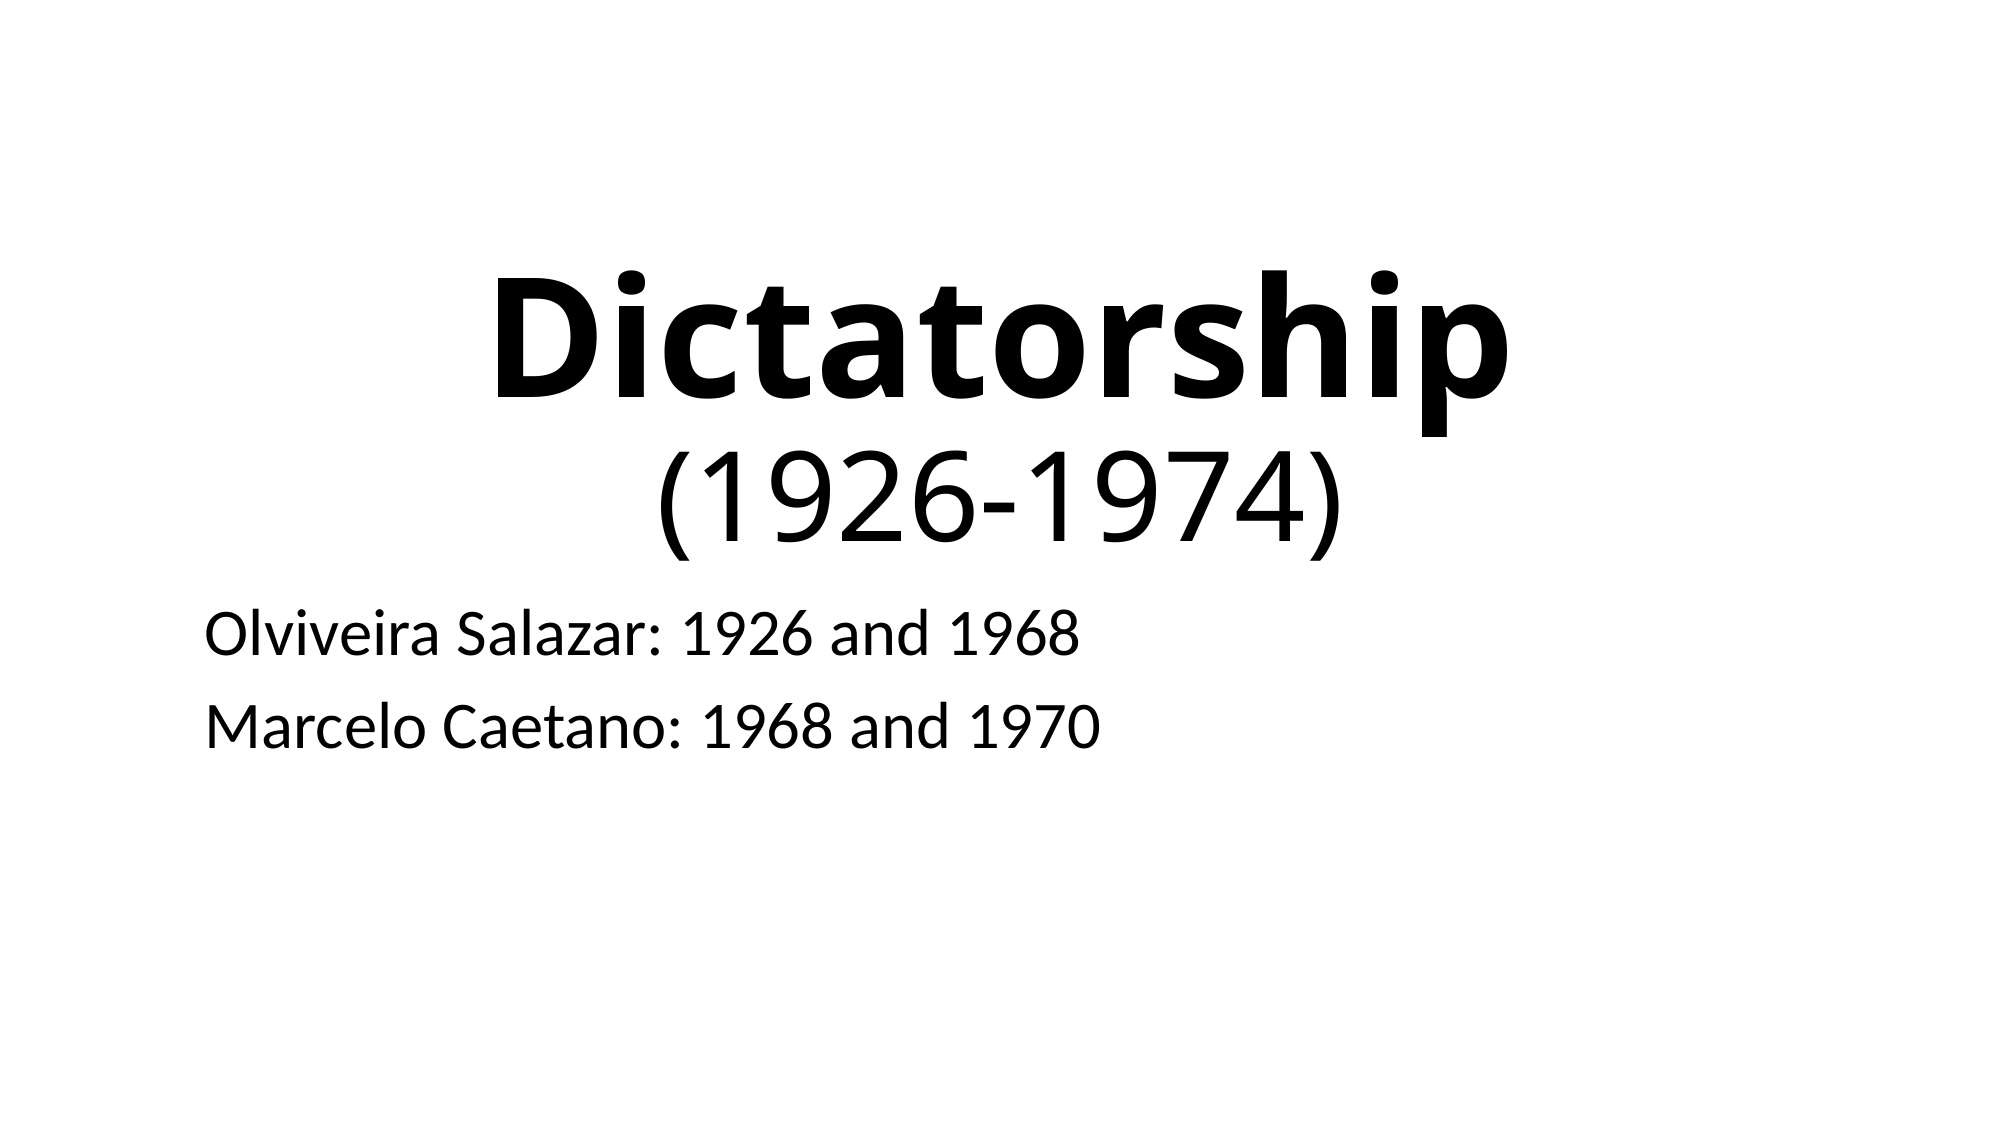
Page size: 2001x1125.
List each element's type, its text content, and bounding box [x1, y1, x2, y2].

subtitle Olviveira Salazar: 1926 and 1968 Marcelo Caetano: 1968 and 1970 [189, 590, 1800, 863]
title Dictatorship (1926-1974) [249, 184, 1750, 576]
